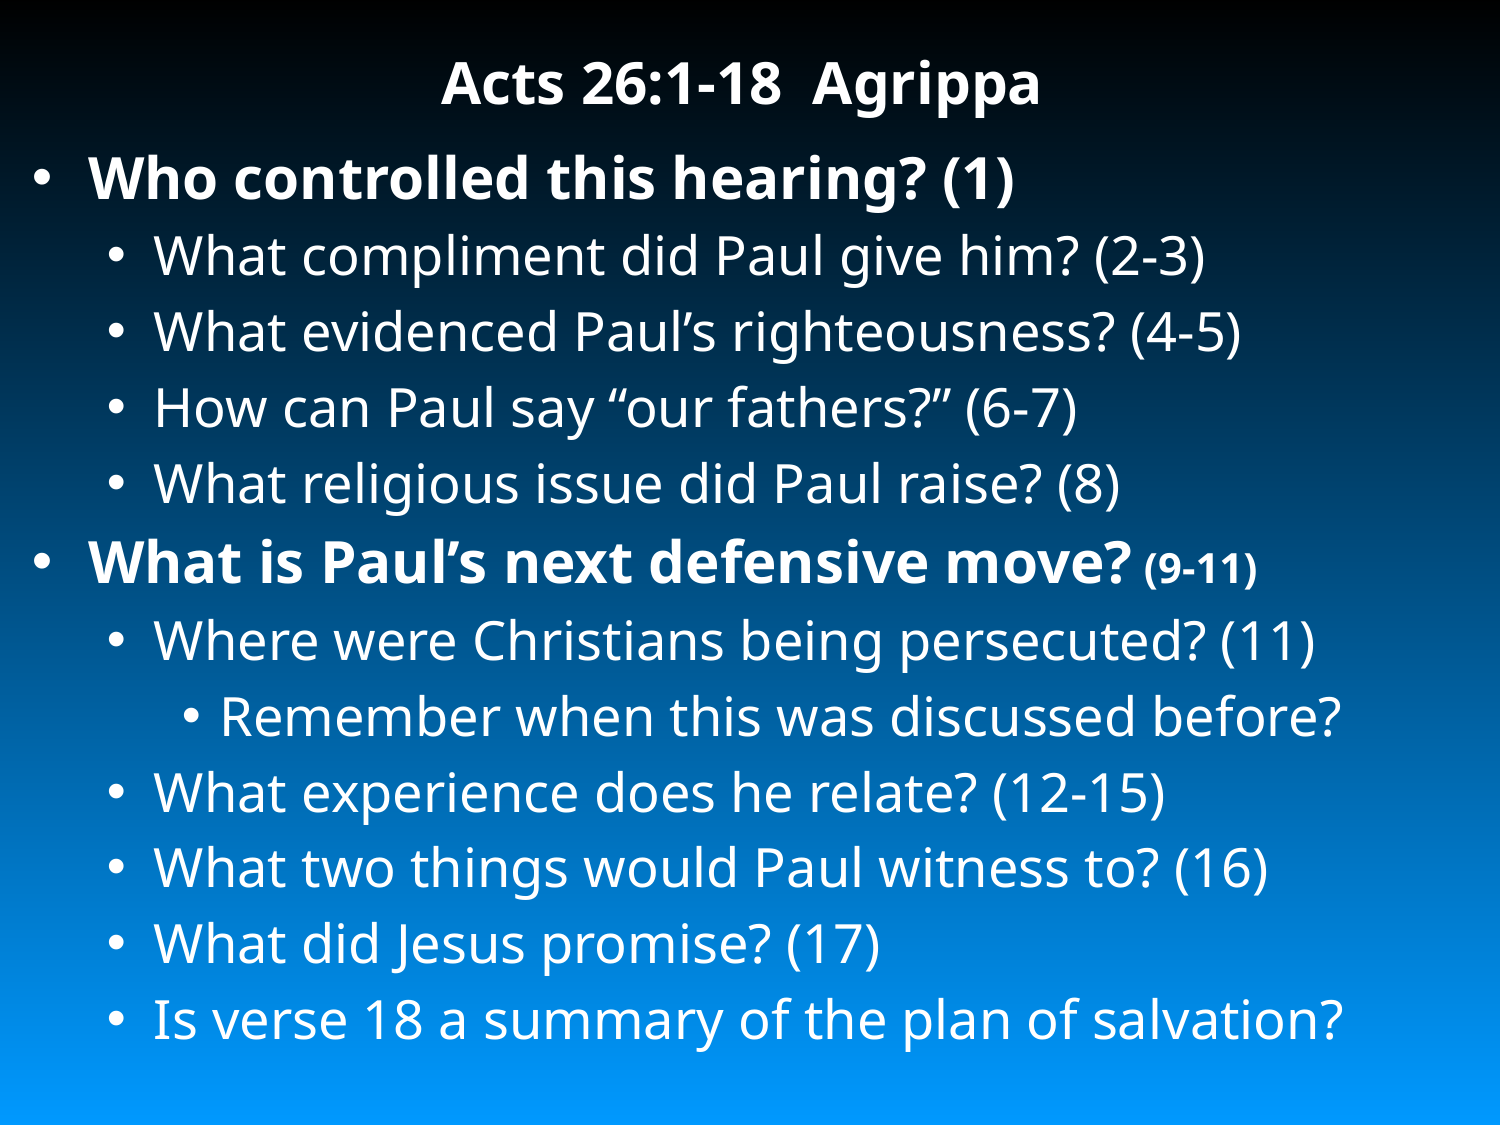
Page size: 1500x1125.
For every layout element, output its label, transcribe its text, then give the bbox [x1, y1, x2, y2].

title Acts 26:1-18 Agrippa [0, 23, 1500, 138]
list Who controlled this hearing? (1) What compliment did Paul give him? (2-3) What evidenced Paul’s righteousness? (4-5) How can Paul say “our fathers?” (6-7) What religious issue did Paul raise? (8) What is Paul’s next defensive move? (9-11) Where were Christians being persecuted? (11) Remember when this was discussed before? What experience does he relate? (12-15) What two things would Paul witness to? (16) What did Jesus promise? (17) Is verse 18 a summary of the plan of salvation? [16, 133, 1488, 875]
